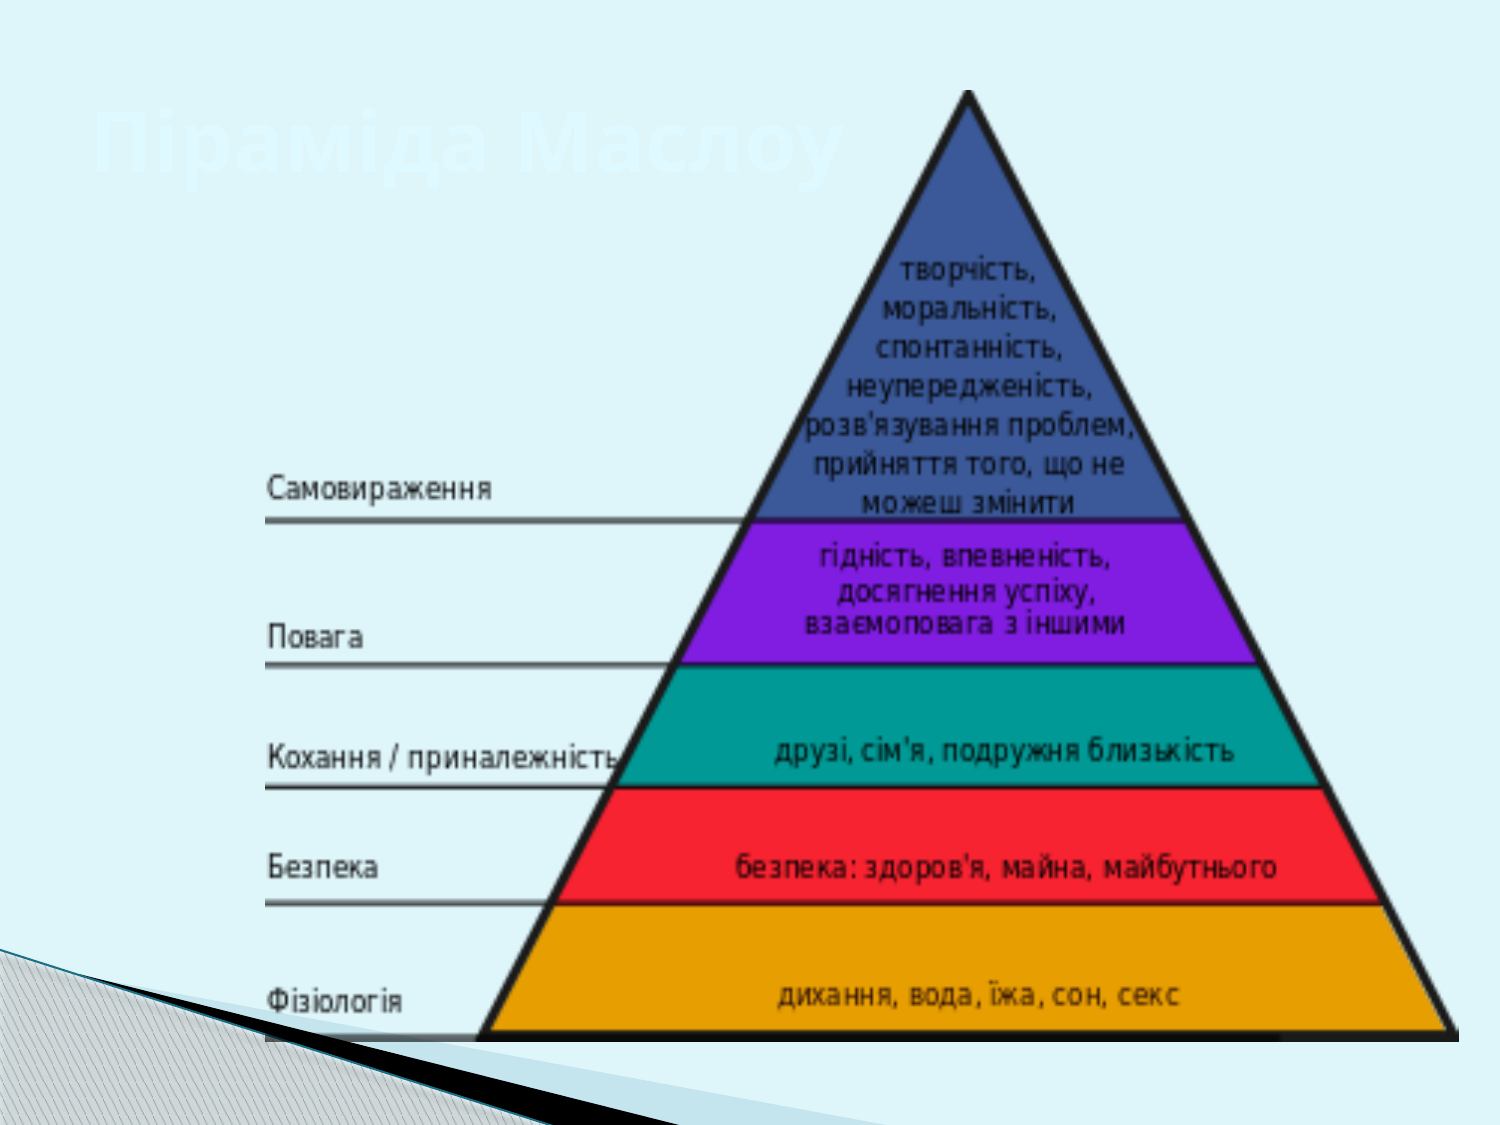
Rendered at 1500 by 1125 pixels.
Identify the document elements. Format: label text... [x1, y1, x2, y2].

title Піраміда Маслоу [75, 45, 1425, 233]
picture [265, 89, 1460, 1043]
